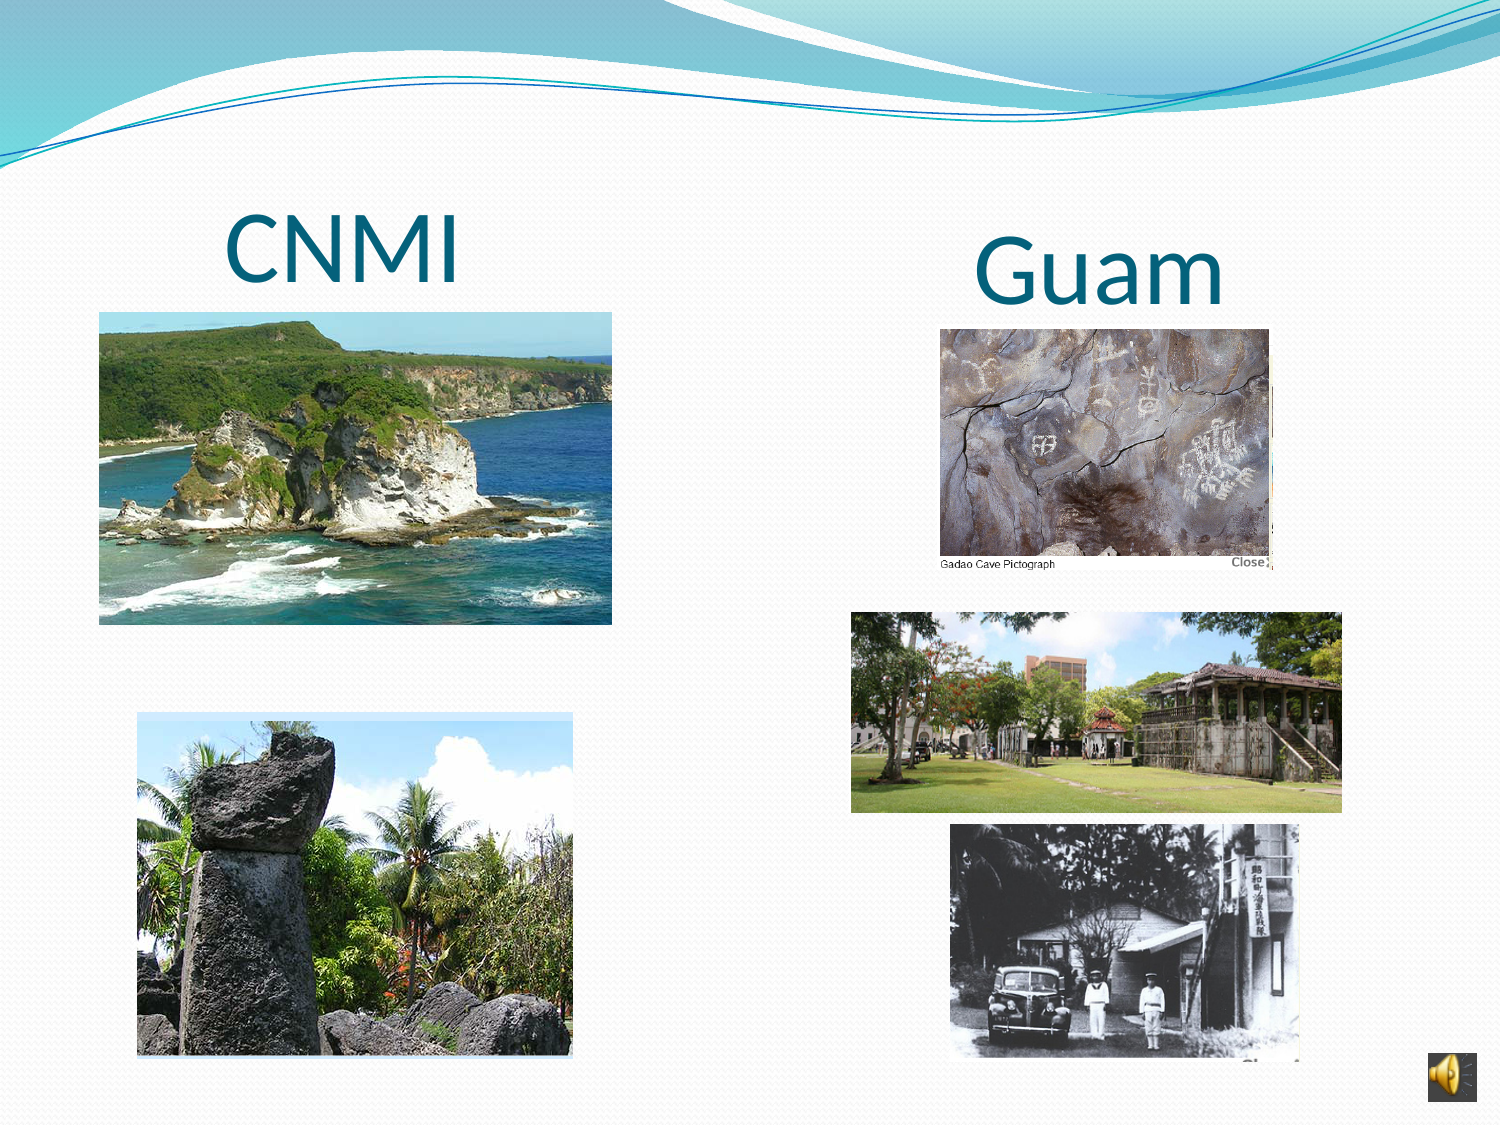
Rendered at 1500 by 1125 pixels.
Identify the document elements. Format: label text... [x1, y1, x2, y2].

picture [99, 312, 613, 626]
picture [937, 324, 1273, 570]
title CNMI [87, 115, 600, 303]
picture [949, 824, 1301, 1062]
picture [137, 712, 573, 1059]
text_box Guam [849, 137, 1350, 325]
picture [1427, 1052, 1478, 1103]
picture [849, 612, 1342, 813]
